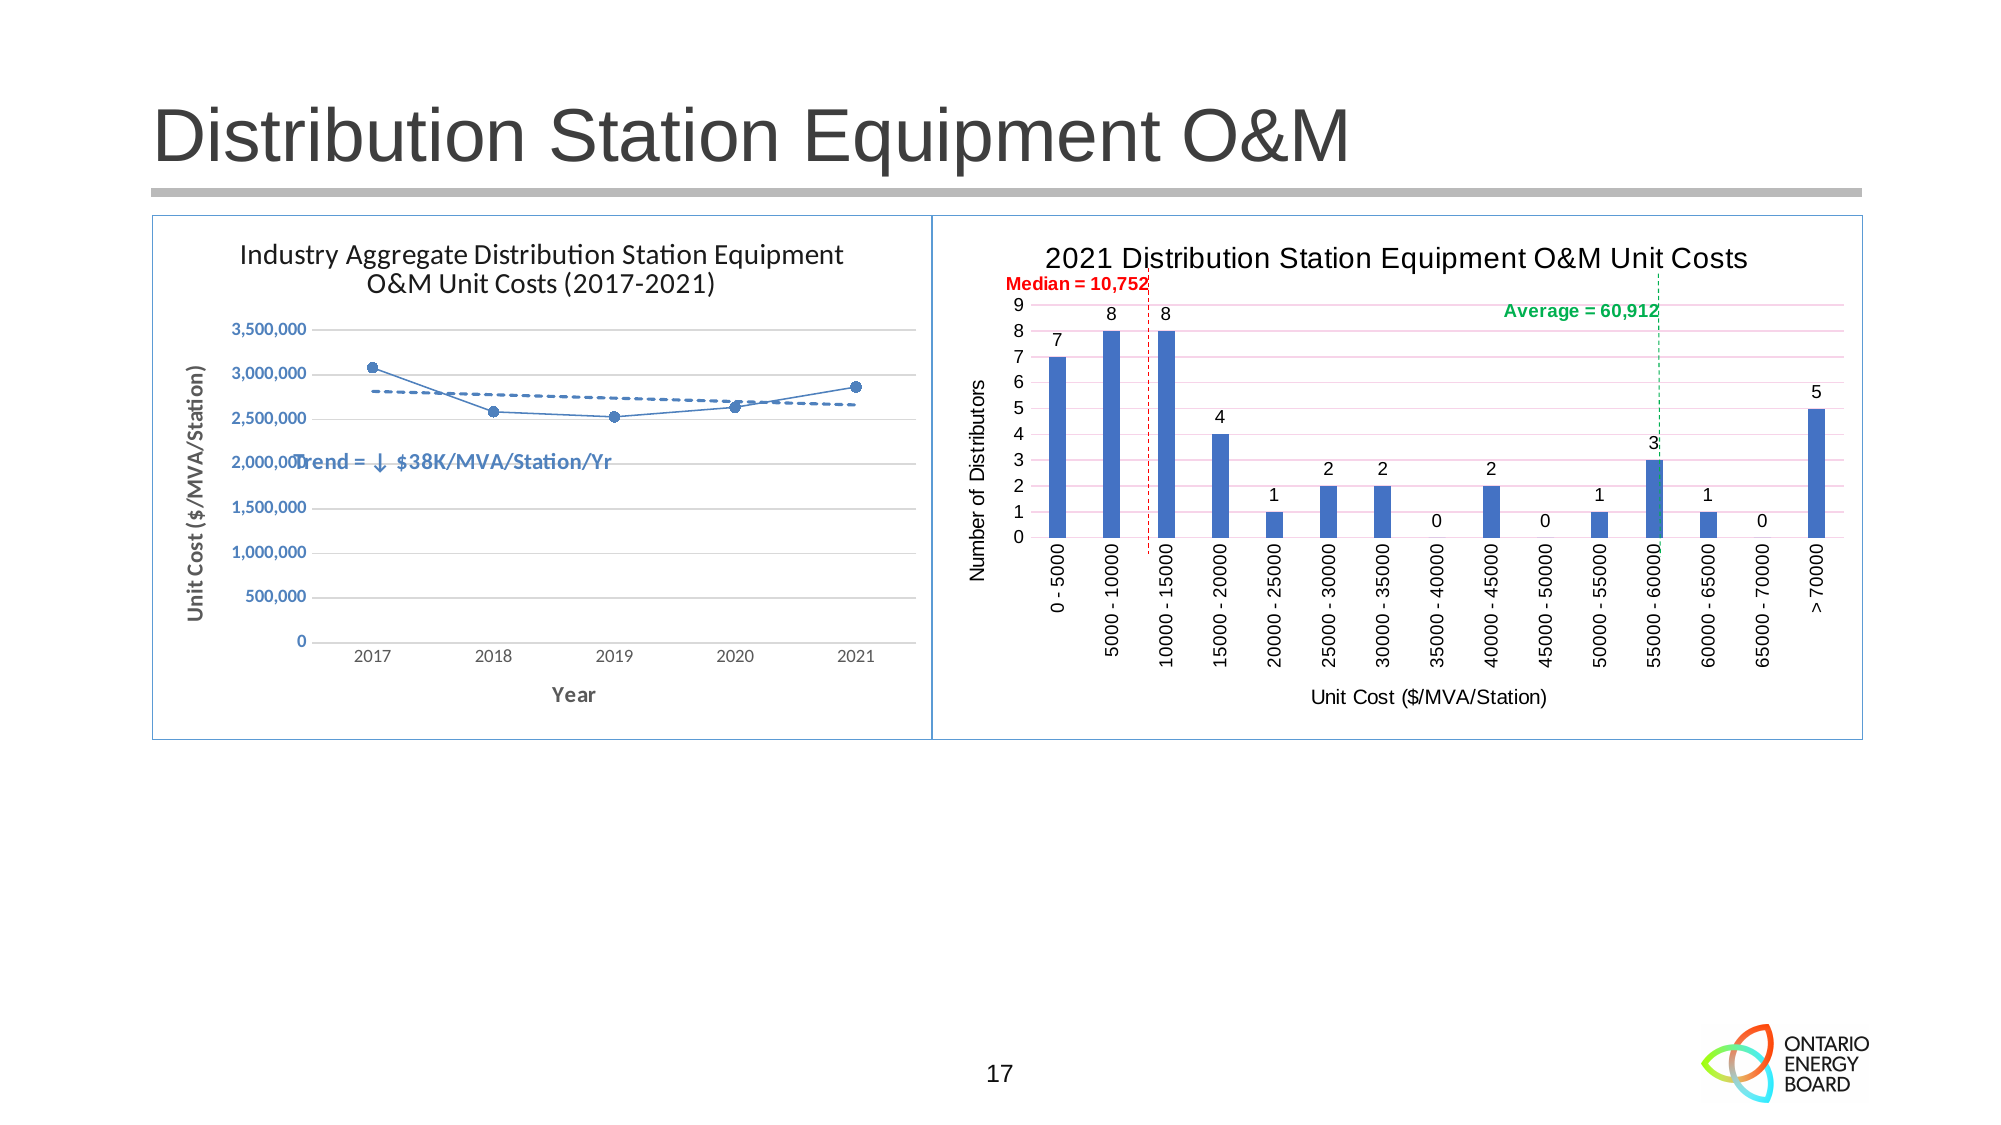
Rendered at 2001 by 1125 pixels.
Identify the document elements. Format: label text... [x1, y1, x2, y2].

title Distribution Station Equipment O&M [137, 59, 1863, 215]
picture [1701, 1024, 1869, 1103]
slide_number 17 [914, 1042, 1086, 1103]
chart [151, 214, 1863, 740]
